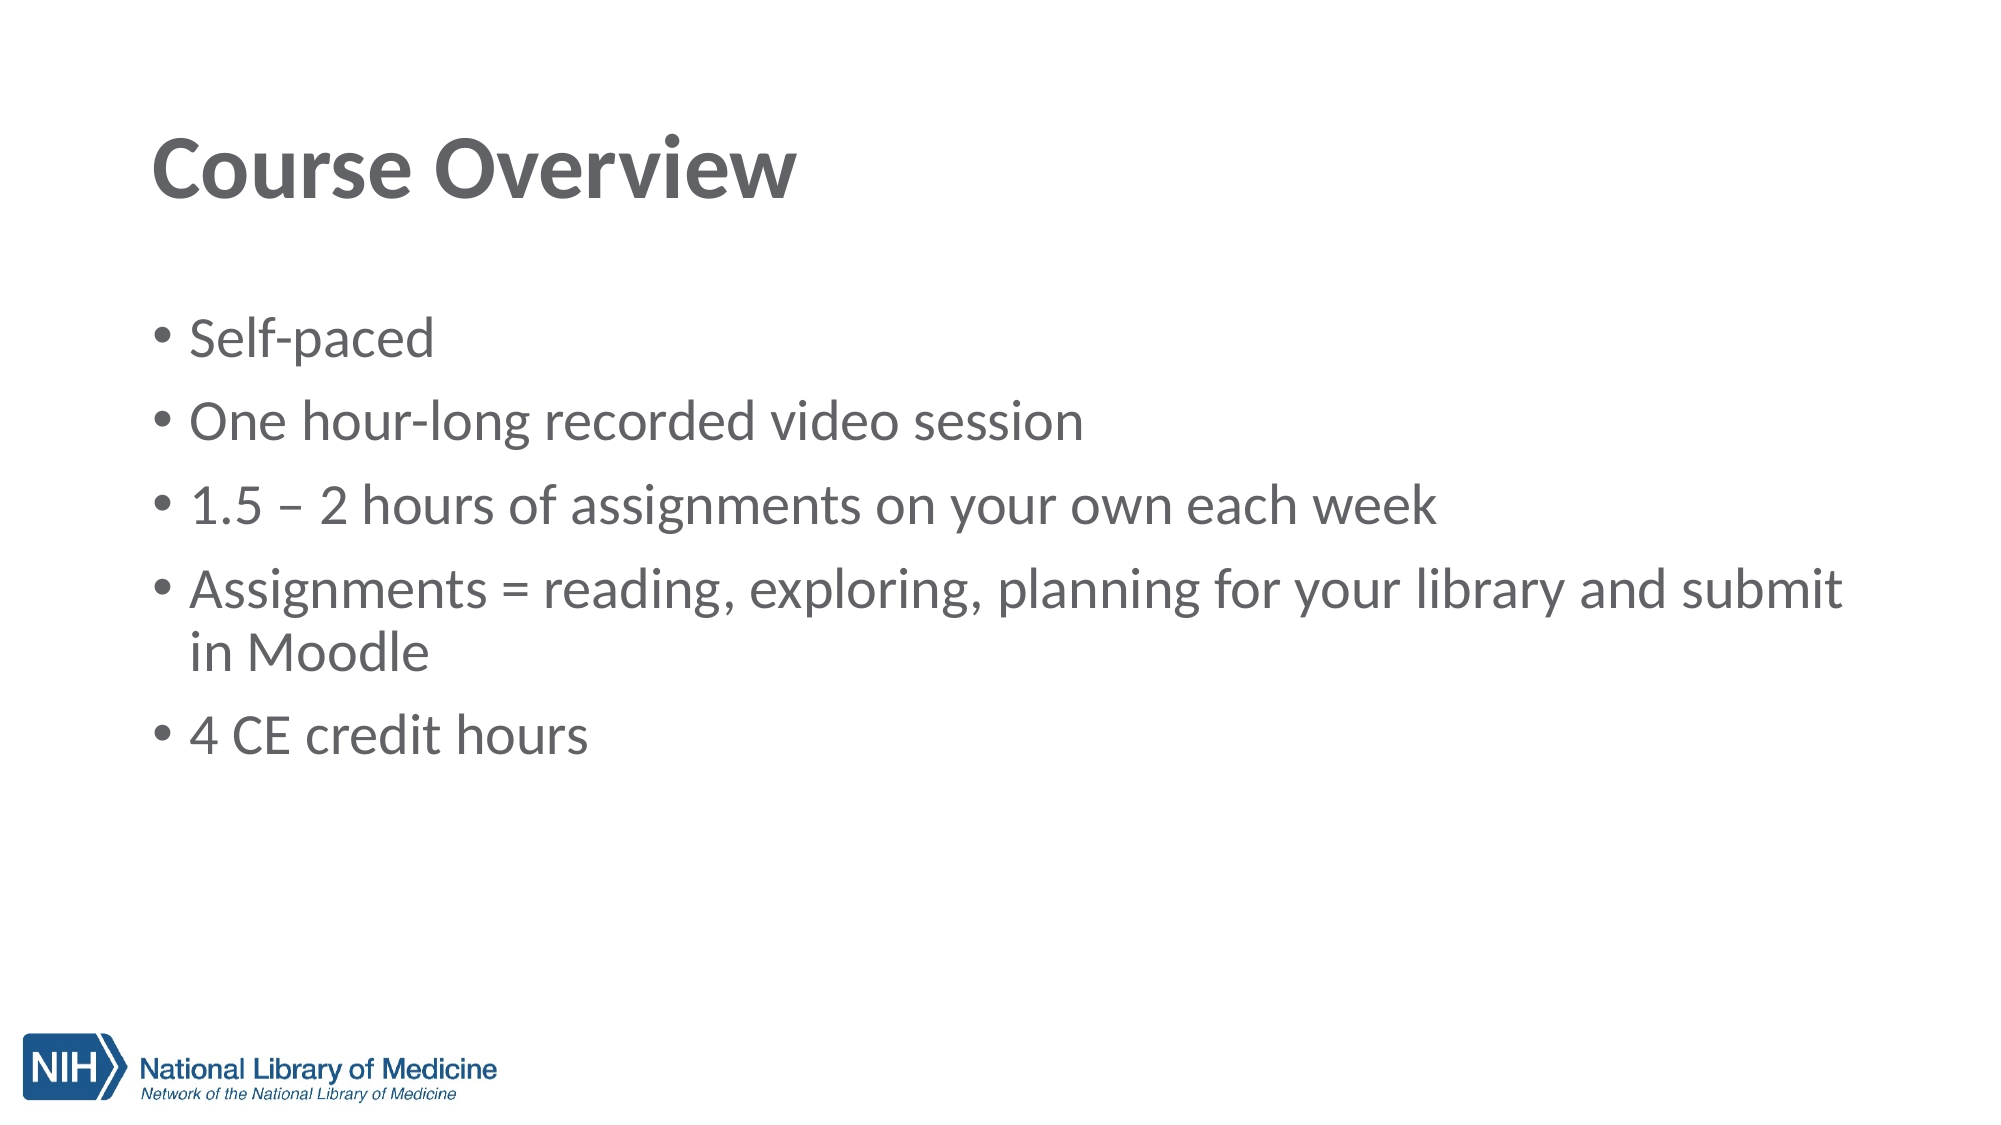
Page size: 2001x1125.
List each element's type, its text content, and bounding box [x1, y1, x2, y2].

title Course Overview [137, 59, 1863, 278]
picture [22, 1033, 497, 1110]
list Self-paced One hour-long recorded video session 1.5 – 2 hours of assignments on your own each week Assignments = reading, exploring, planning for your library and submit in Moodle 4 CE credit hours [137, 299, 1863, 1014]
